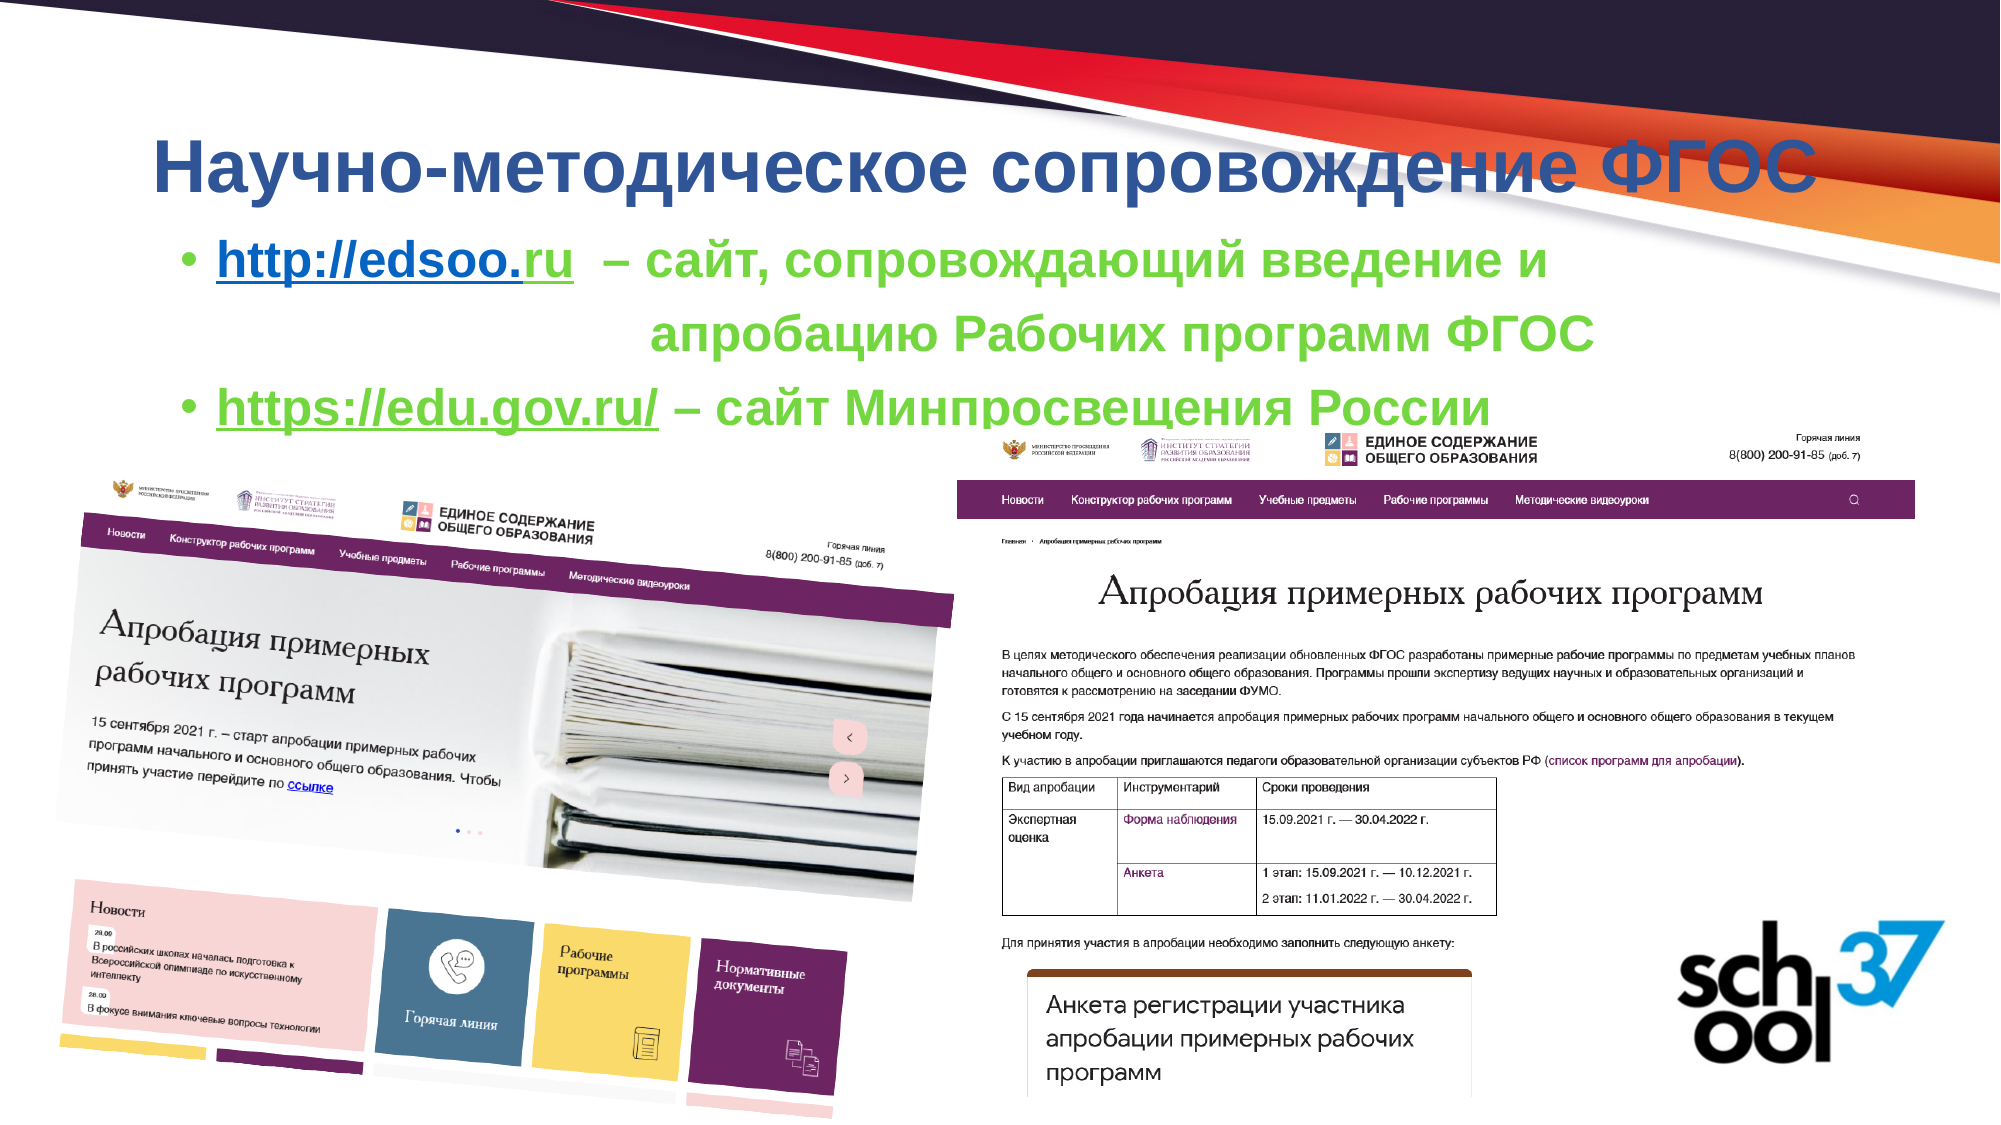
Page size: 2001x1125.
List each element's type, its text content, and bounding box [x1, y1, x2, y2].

title Научно-методическое сопровождение ФГОС [137, 59, 1863, 278]
list http://edsoo.ru – сайт, сопровождающий введение и апробацию Рабочих программ ФГОС https://edu.gov.ru/ – сайт Минпросвещения России [165, 226, 1835, 444]
picture [0, 0, 2000, 1125]
